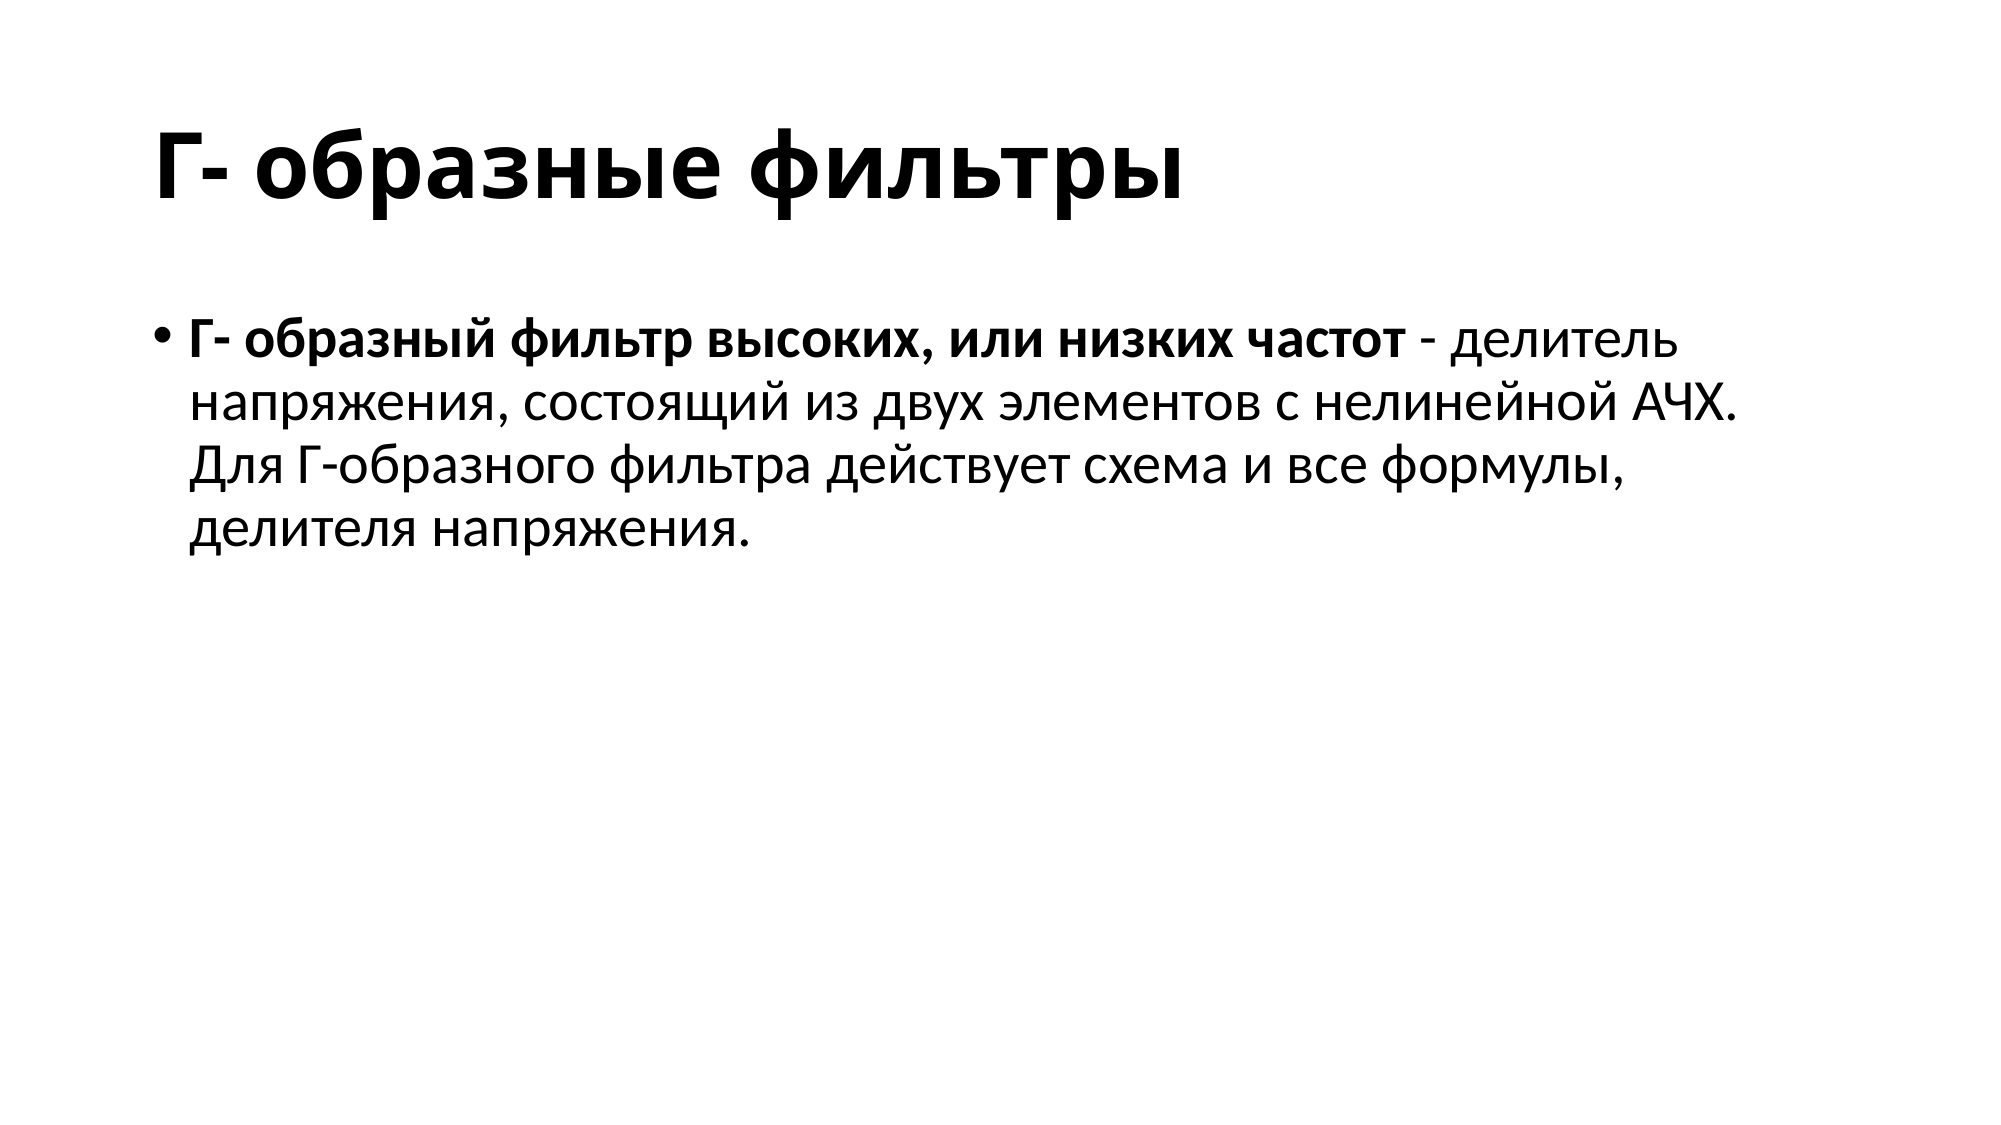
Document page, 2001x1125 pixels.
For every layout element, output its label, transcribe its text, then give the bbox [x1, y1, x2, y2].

list Г- образный фильтр высоких, или низких частот - делитель напряжения, состоящий из двух элементов с нелинейной АЧХ. Для Г-образного фильтра действует схема и все формулы, делителя напряжения. [137, 299, 1863, 576]
title Г- образные фильтры [137, 59, 1863, 278]
